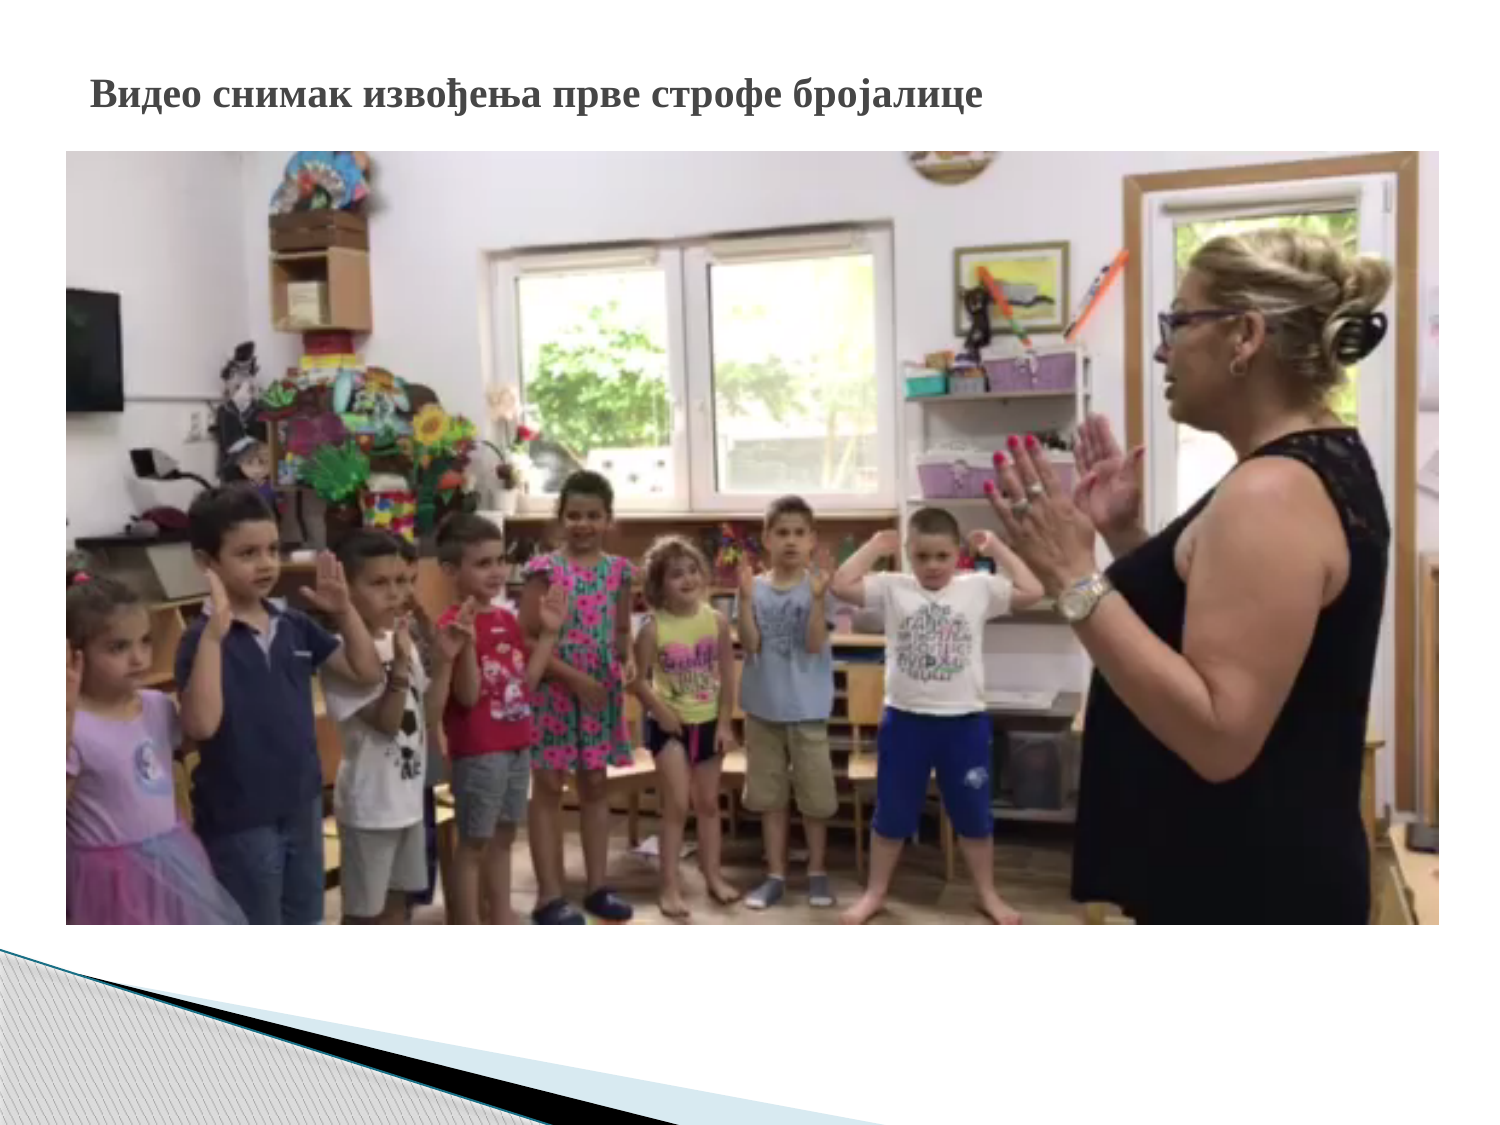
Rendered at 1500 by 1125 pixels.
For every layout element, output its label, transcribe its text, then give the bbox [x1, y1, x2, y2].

title Видео снимак извођења прве строфе бројалице [75, 45, 1425, 138]
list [65, 150, 1440, 926]
